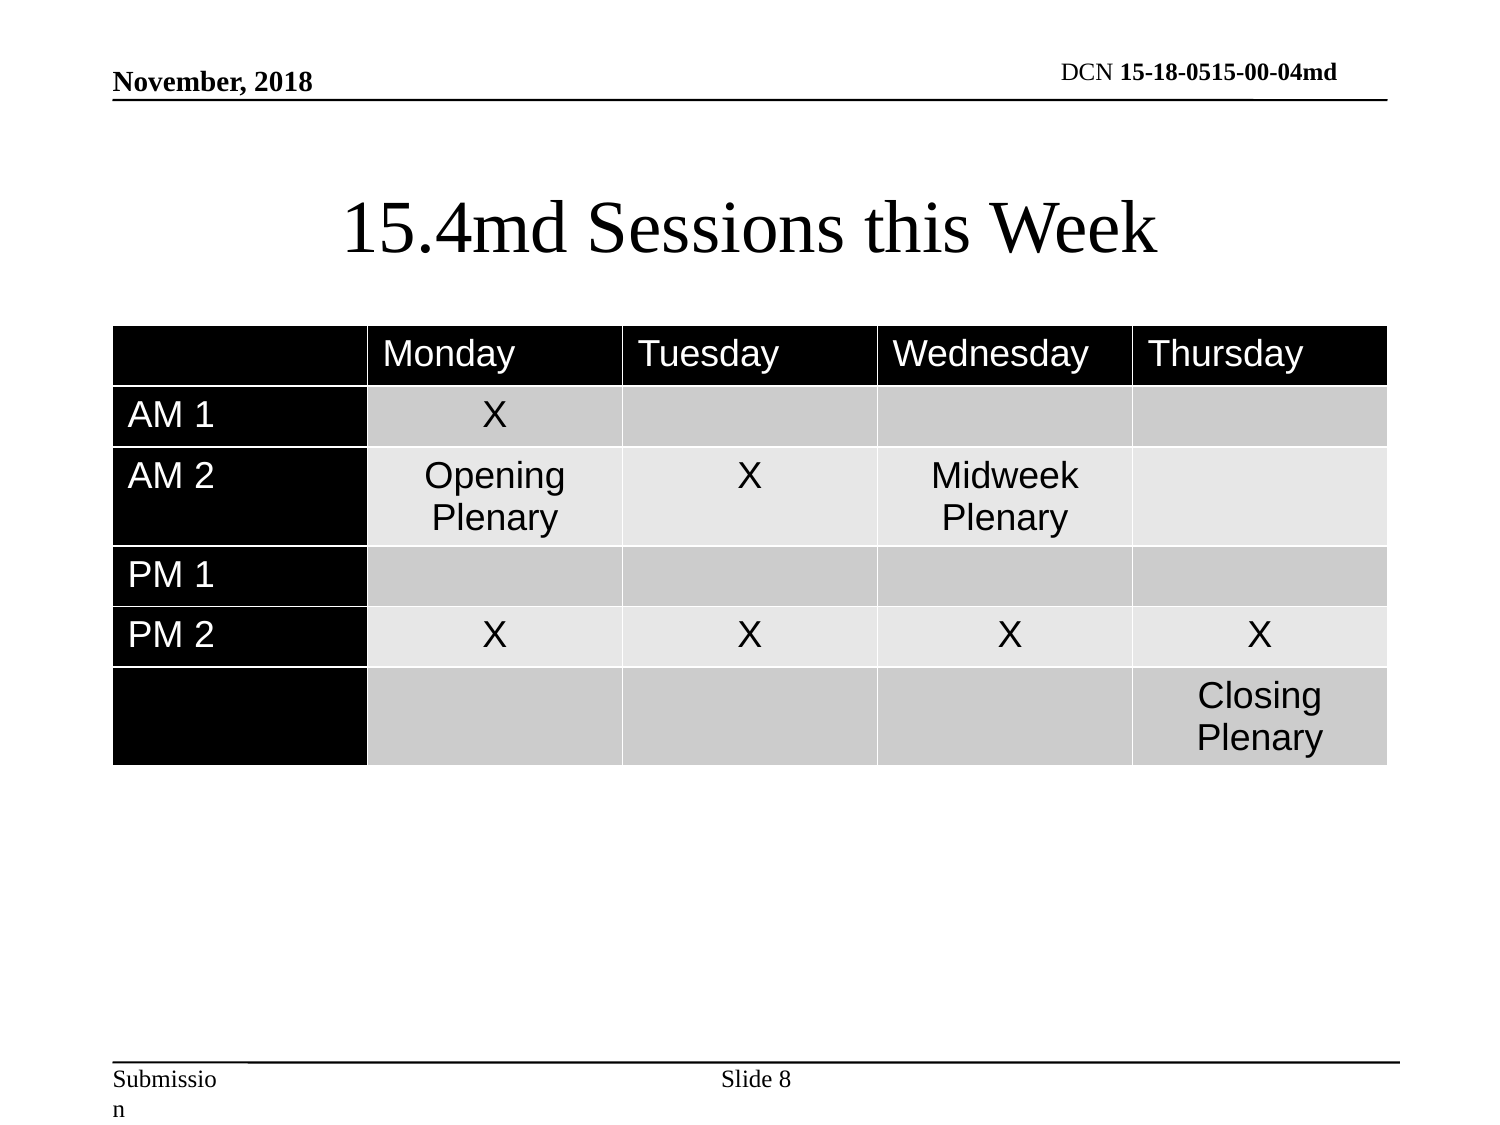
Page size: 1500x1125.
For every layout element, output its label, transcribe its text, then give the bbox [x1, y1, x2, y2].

table_cell X [368, 607, 622, 666]
table_cell [368, 547, 622, 606]
table_cell [878, 547, 1132, 606]
table_cell Midweek Plenary [878, 448, 1132, 545]
table_cell [1133, 547, 1387, 606]
table_cell X [878, 607, 1132, 666]
table_cell PM 2 [113, 607, 367, 666]
slide_number Slide 8 [712, 1062, 800, 1093]
table_cell Closing Plenary [1133, 668, 1387, 765]
table_header Wednesday [878, 326, 1132, 385]
table_cell AM 2 [113, 448, 367, 545]
table_cell X [1133, 607, 1387, 666]
table_cell X [623, 448, 877, 545]
table_cell [623, 387, 877, 446]
table_cell [113, 668, 367, 765]
table_cell AM 1 [113, 387, 367, 446]
table_cell [878, 387, 1132, 446]
table_header Tuesday [623, 326, 877, 385]
table_cell X [368, 387, 622, 446]
table_cell [623, 668, 877, 765]
table_cell [878, 668, 1132, 765]
table_cell [368, 668, 622, 765]
table_cell [623, 547, 877, 606]
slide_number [112, 62, 375, 98]
table_cell Opening Plenary [368, 448, 622, 545]
table_header Monday [368, 326, 622, 385]
table_cell [1133, 387, 1387, 446]
table_header [113, 326, 367, 385]
title 15.4md Sessions this Week [187, 149, 1313, 275]
table_header Thursday [1133, 326, 1387, 385]
table_cell PM 1 [113, 547, 367, 606]
table_cell [1133, 448, 1387, 545]
table_cell X [623, 607, 877, 666]
